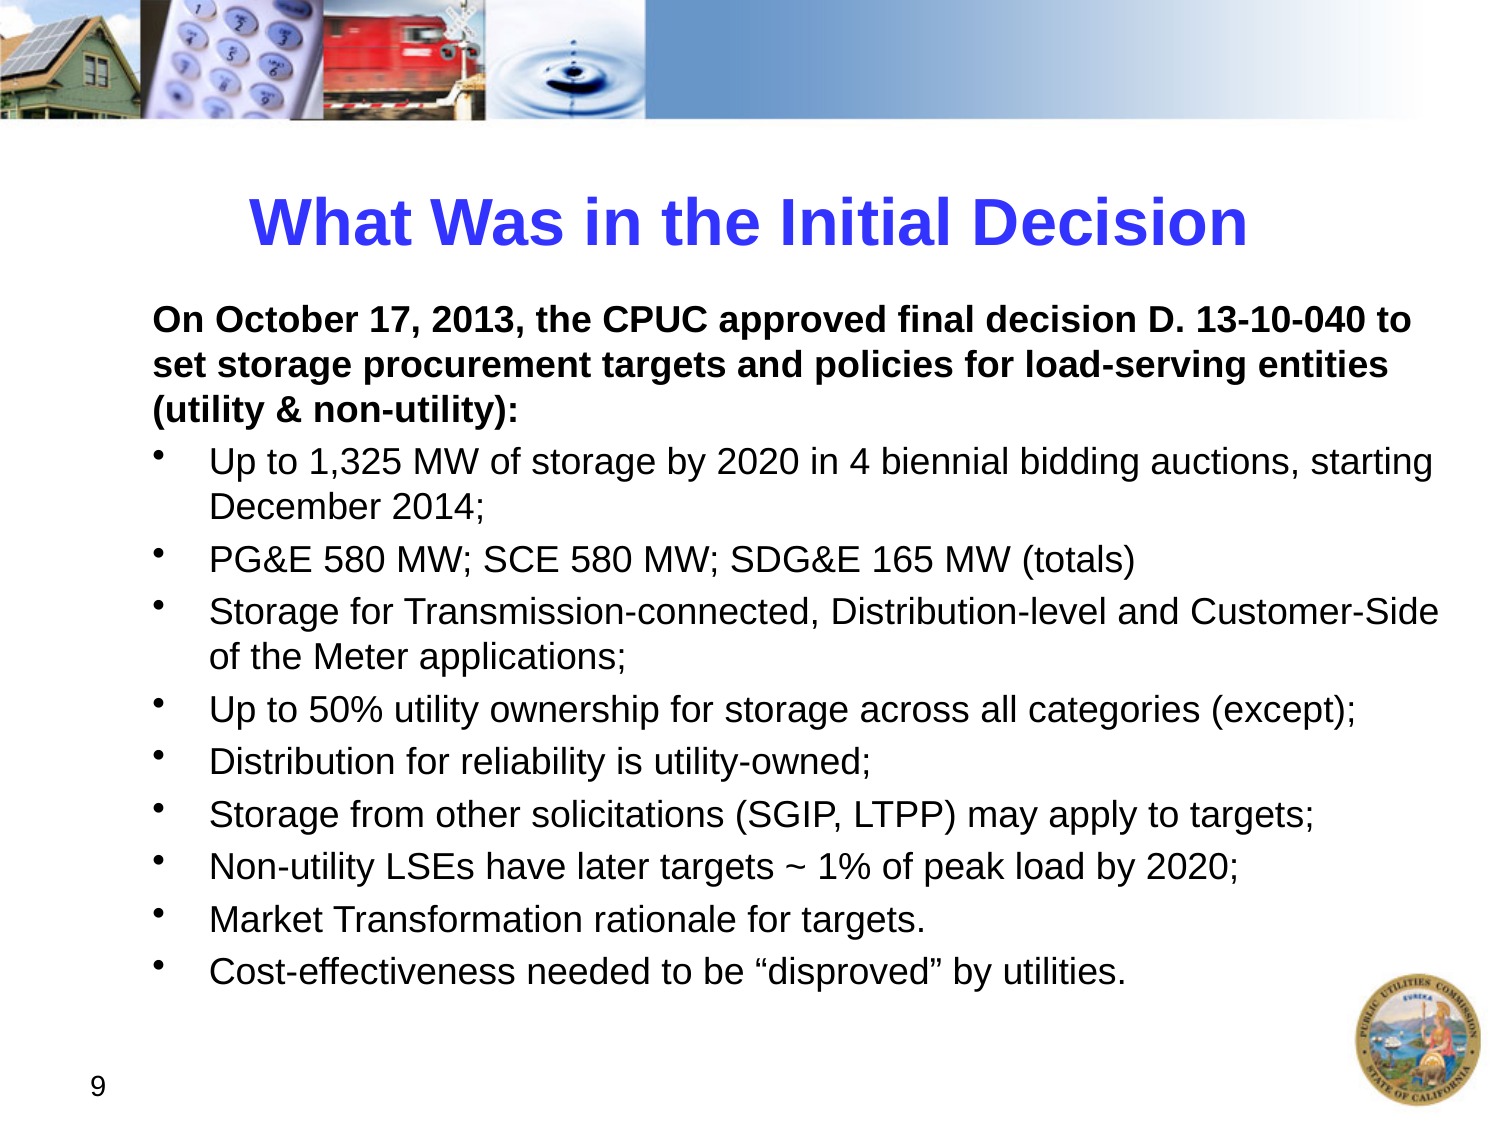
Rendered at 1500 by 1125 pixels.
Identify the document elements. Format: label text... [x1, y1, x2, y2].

list On October 17, 2013, the CPUC approved final decision D. 13-10-040 to set storage procurement targets and policies for load-serving entities (utility & non-utility): Up to 1,325 MW of storage by 2020 in 4 biennial bidding auctions, starting December 2014; PG&E 580 MW; SCE 580 MW; SDG&E 165 MW (totals) Storage for Transmission-connected, Distribution-level and Customer-Side of the Meter applications; Up to 50% utility ownership for storage across all categories (except); Distribution for reliability is utility-owned; Storage from other solicitations (SGIP, LTPP) may apply to targets; Non-utility LSEs have later targets ~ 1% of peak load by 2020; Market Transformation rationale for targets. Cost-effectiveness needed to be “disproved” by utilities. [137, 287, 1476, 1026]
slide_number 9 [75, 1024, 350, 1103]
picture [0, 0, 1500, 1125]
title What Was in the Initial Decision [74, 137, 1426, 301]
